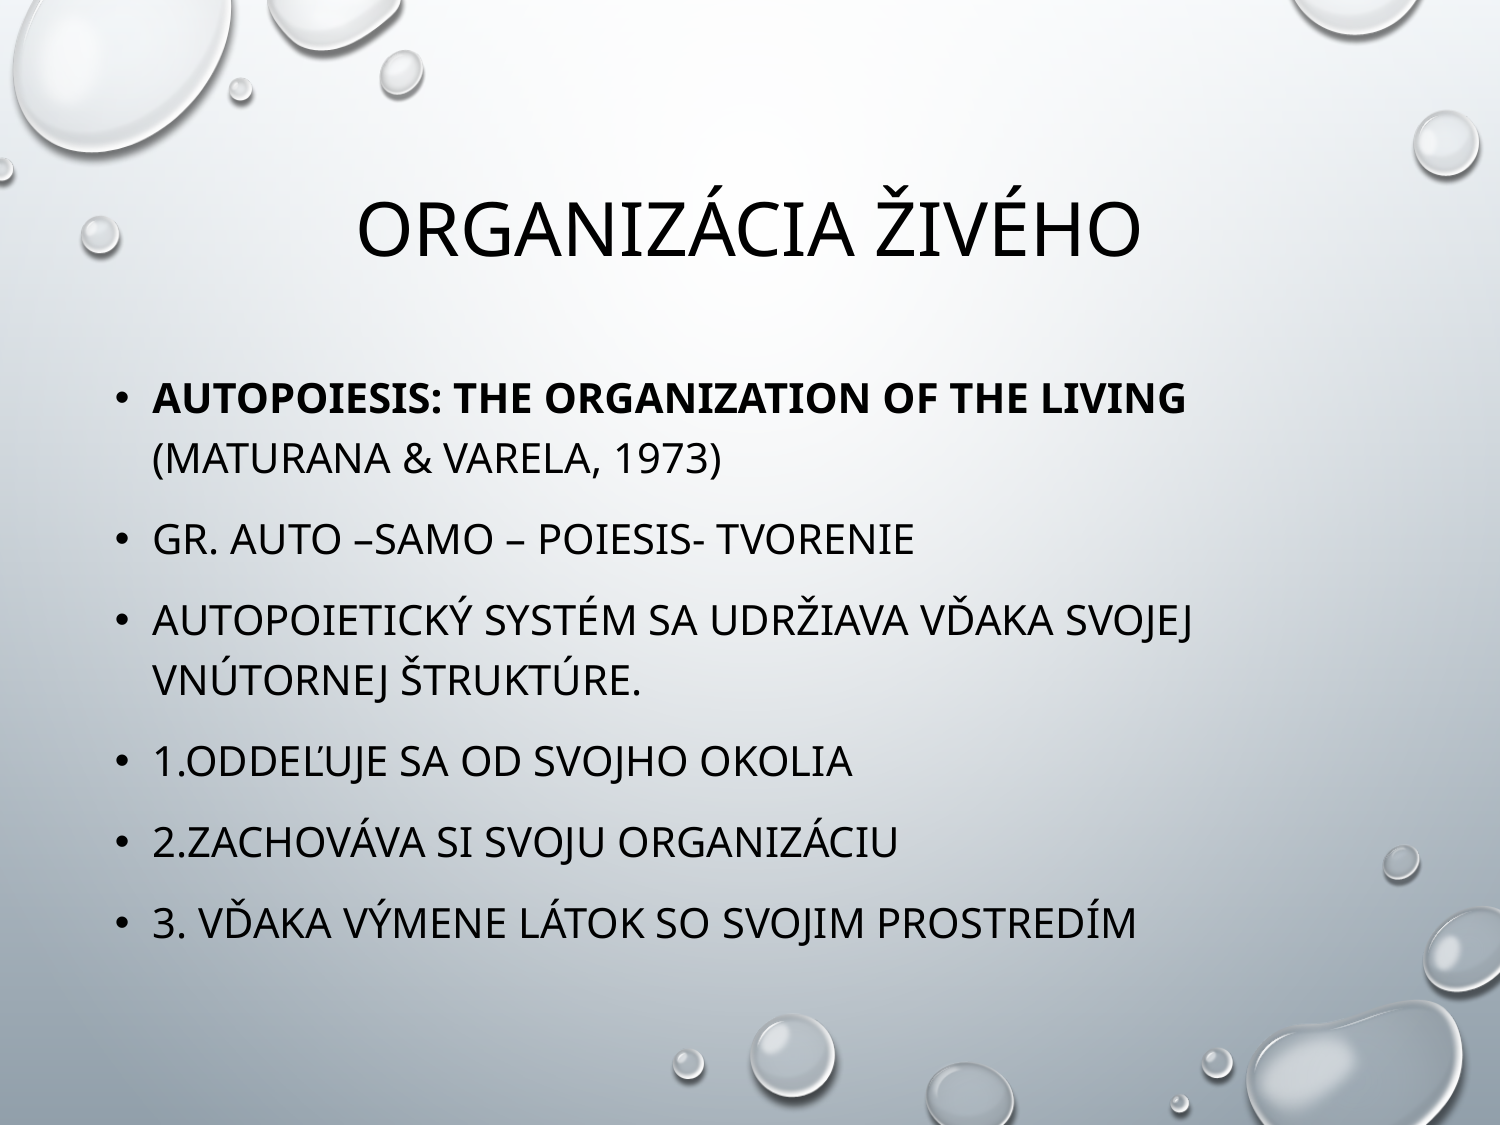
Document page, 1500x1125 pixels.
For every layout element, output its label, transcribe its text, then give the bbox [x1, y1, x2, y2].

list Autopoiesis: The Organization of the Living (Maturana & Varela, 1973) gr. AUTO –samo – POIESIS- tvorenie Autopoietický systém sa udržiava vďaka svojej vnútornej štruktúre. 1.oddeľuje sa od svojho okolia 2.zachováva si svoju organizáciu 3. vďaka výmene látok so svojim prostredím [99, 354, 1341, 992]
picture [0, 0, 1500, 1125]
title Organizácia živého [112, 101, 1388, 364]
